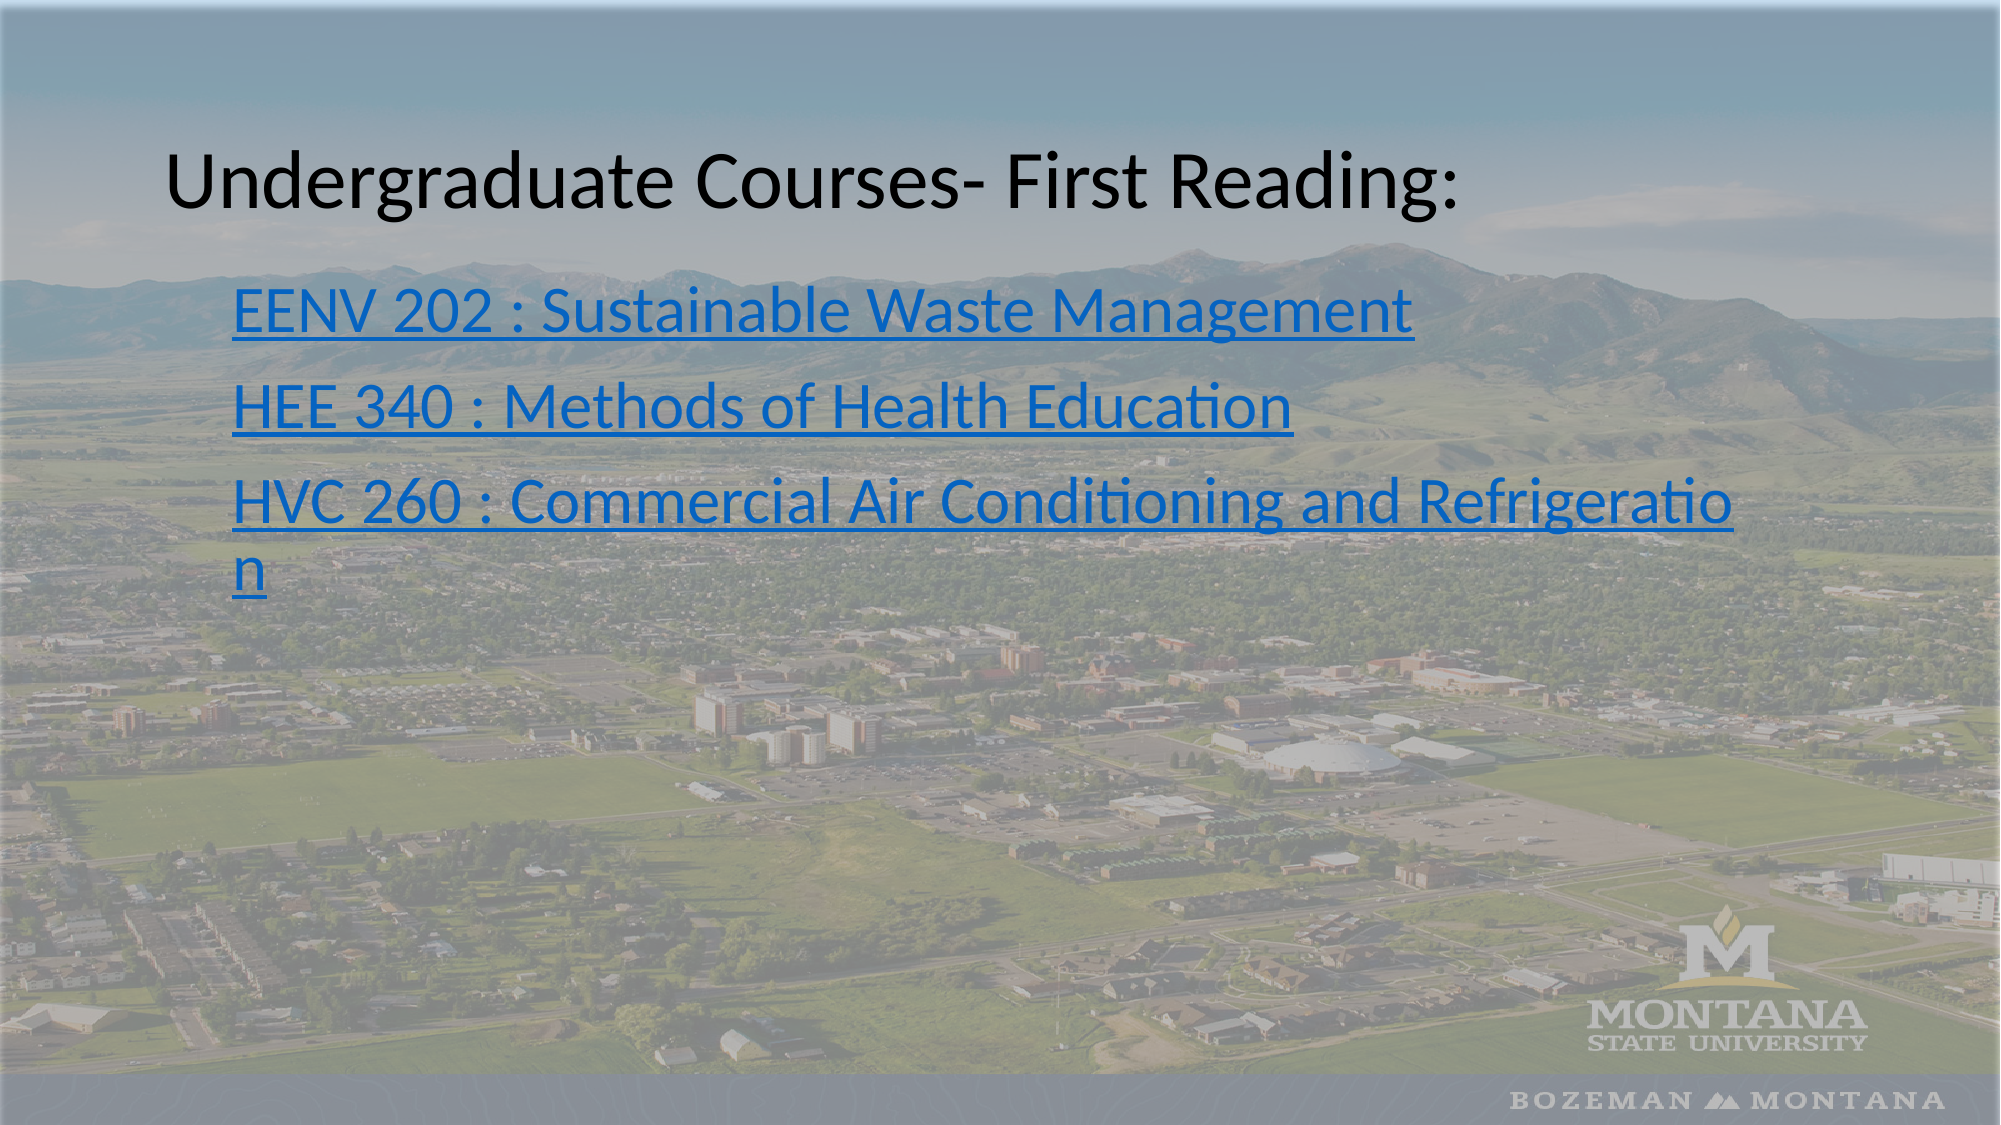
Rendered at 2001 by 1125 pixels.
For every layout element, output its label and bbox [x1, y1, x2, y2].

list [0, 0, 2000, 1125]
